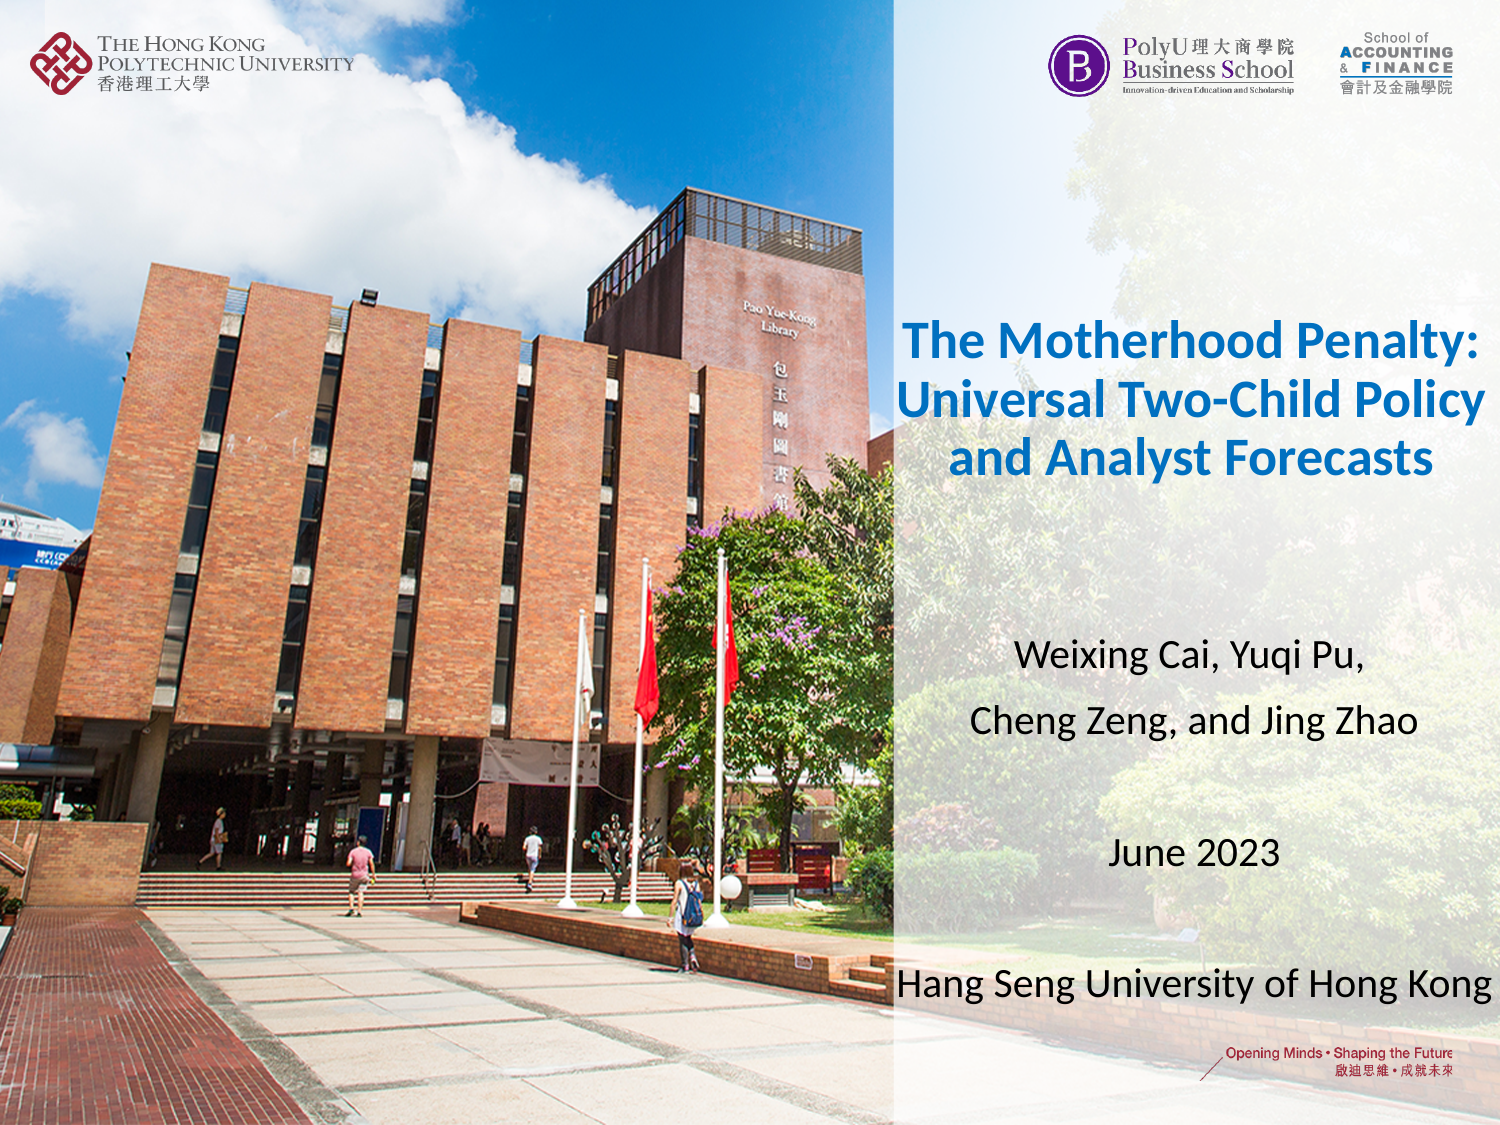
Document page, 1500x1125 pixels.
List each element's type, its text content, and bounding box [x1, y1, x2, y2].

subtitle Weixing Cai, Yuqi Pu, Cheng Zeng, and Jing Zhao June 2023 Hang Seng University of Hong Kong [873, 625, 1500, 992]
picture [1339, 31, 1453, 95]
picture [0, 0, 893, 1125]
title The Motherhood Penalty: Universal Two-Child Policy and Analyst Forecasts [878, 304, 1500, 495]
picture [1048, 34, 1294, 97]
